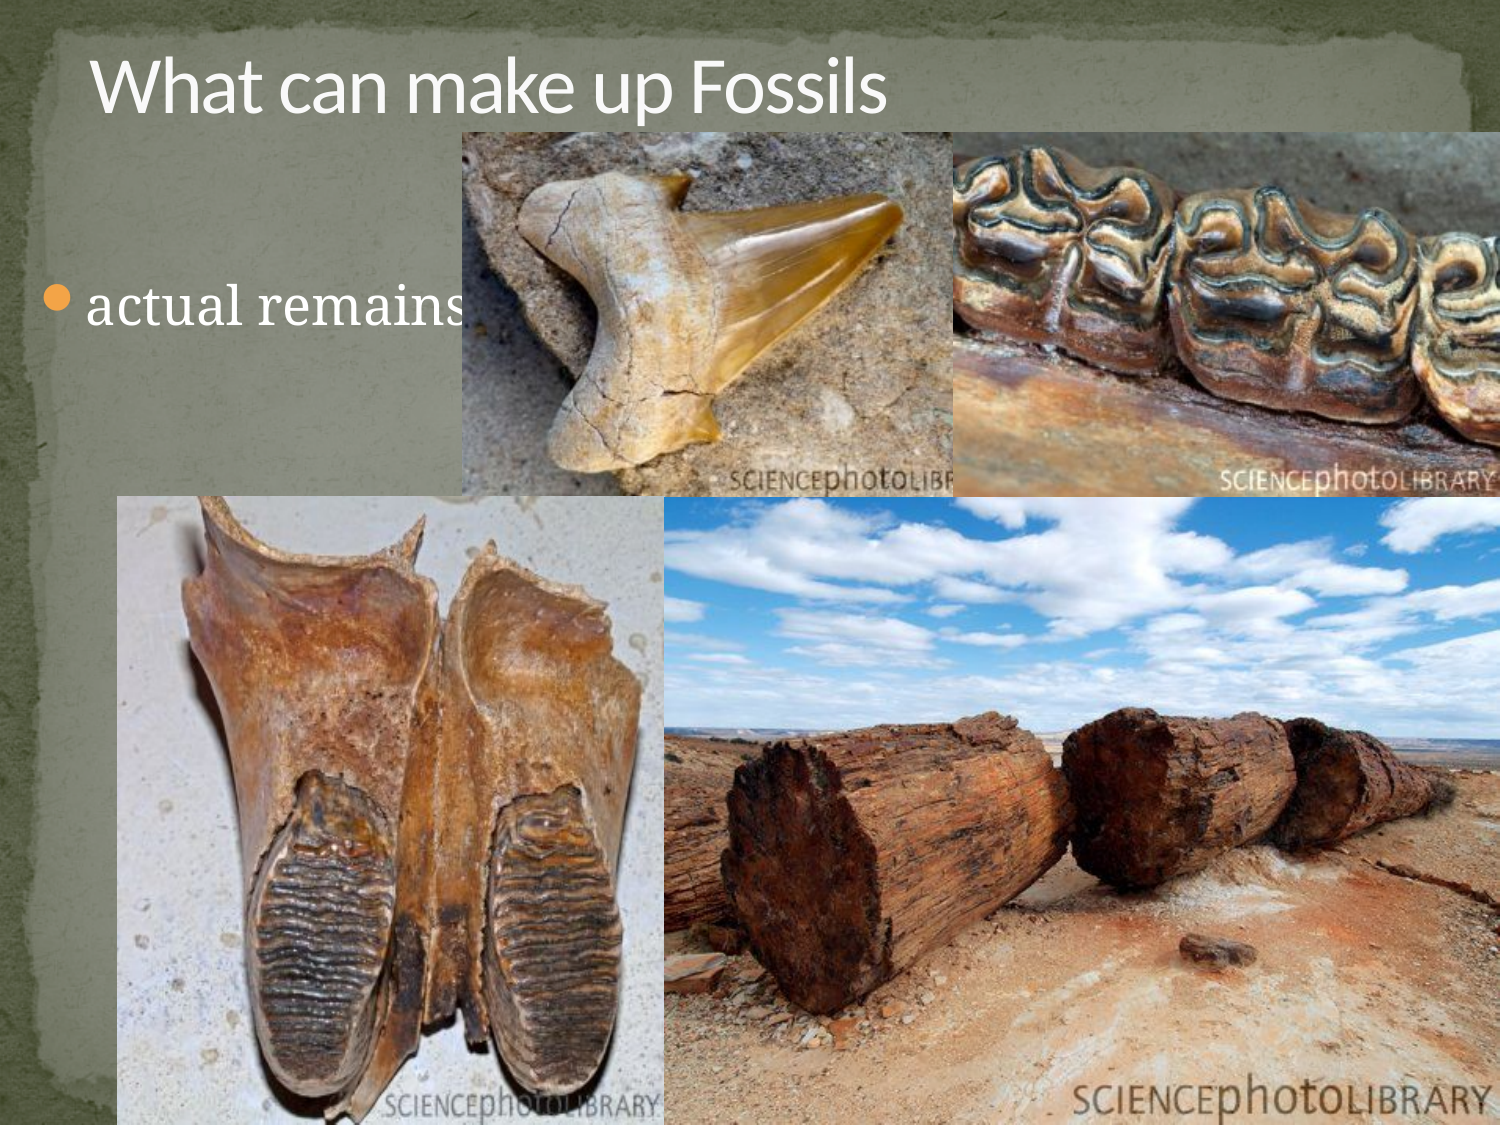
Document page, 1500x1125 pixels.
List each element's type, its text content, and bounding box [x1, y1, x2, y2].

list actual remains [24, 264, 451, 365]
title What can make up Fossils [74, 24, 1425, 138]
picture [117, 132, 1500, 1125]
